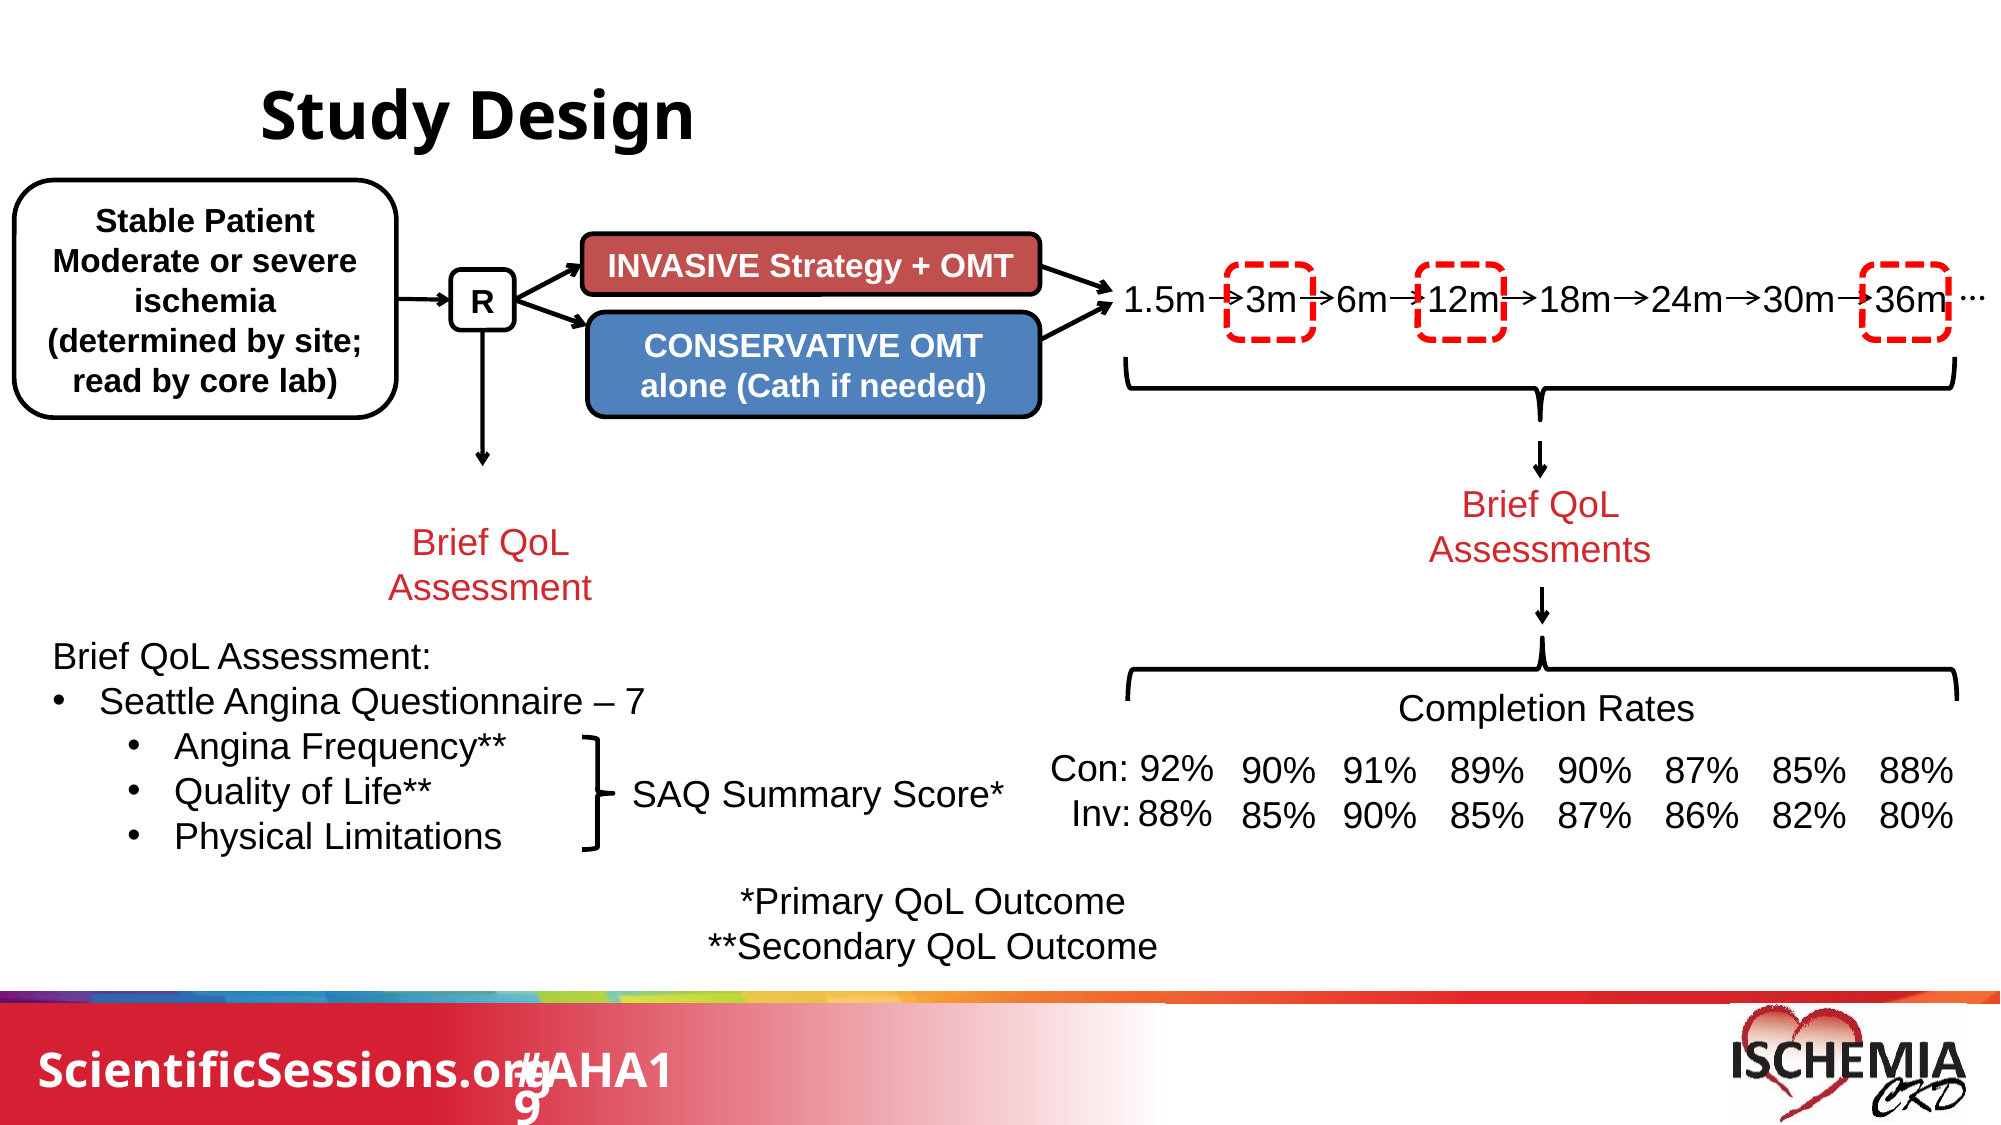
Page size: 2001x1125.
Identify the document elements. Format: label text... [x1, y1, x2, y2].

text_box *Primary QoL Outcome **Secondary QoL Outcome [693, 869, 1174, 975]
text_box INVASIVE Strategy + OMT [582, 233, 1040, 295]
text_box R [450, 269, 514, 330]
text_box … [1945, 255, 2000, 316]
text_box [514, 300, 588, 326]
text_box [1033, 586, 1970, 845]
text_box Stable Patient Moderate or severe ischemia (determined by site; read by core lab) [14, 179, 397, 418]
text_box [582, 737, 1022, 850]
text_box CONSERVATIVE OMT alone (Cath if needed) [587, 311, 1039, 417]
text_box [514, 264, 583, 300]
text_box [1039, 265, 1963, 579]
picture [0, 991, 2000, 1123]
text_box Brief QoL Assessment: Seattle Angina Questionnaire – 7 Angina Frequency** Quality of Life** Physical Limitations [37, 624, 1404, 865]
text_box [367, 330, 613, 617]
title Study Design [245, 73, 2000, 162]
